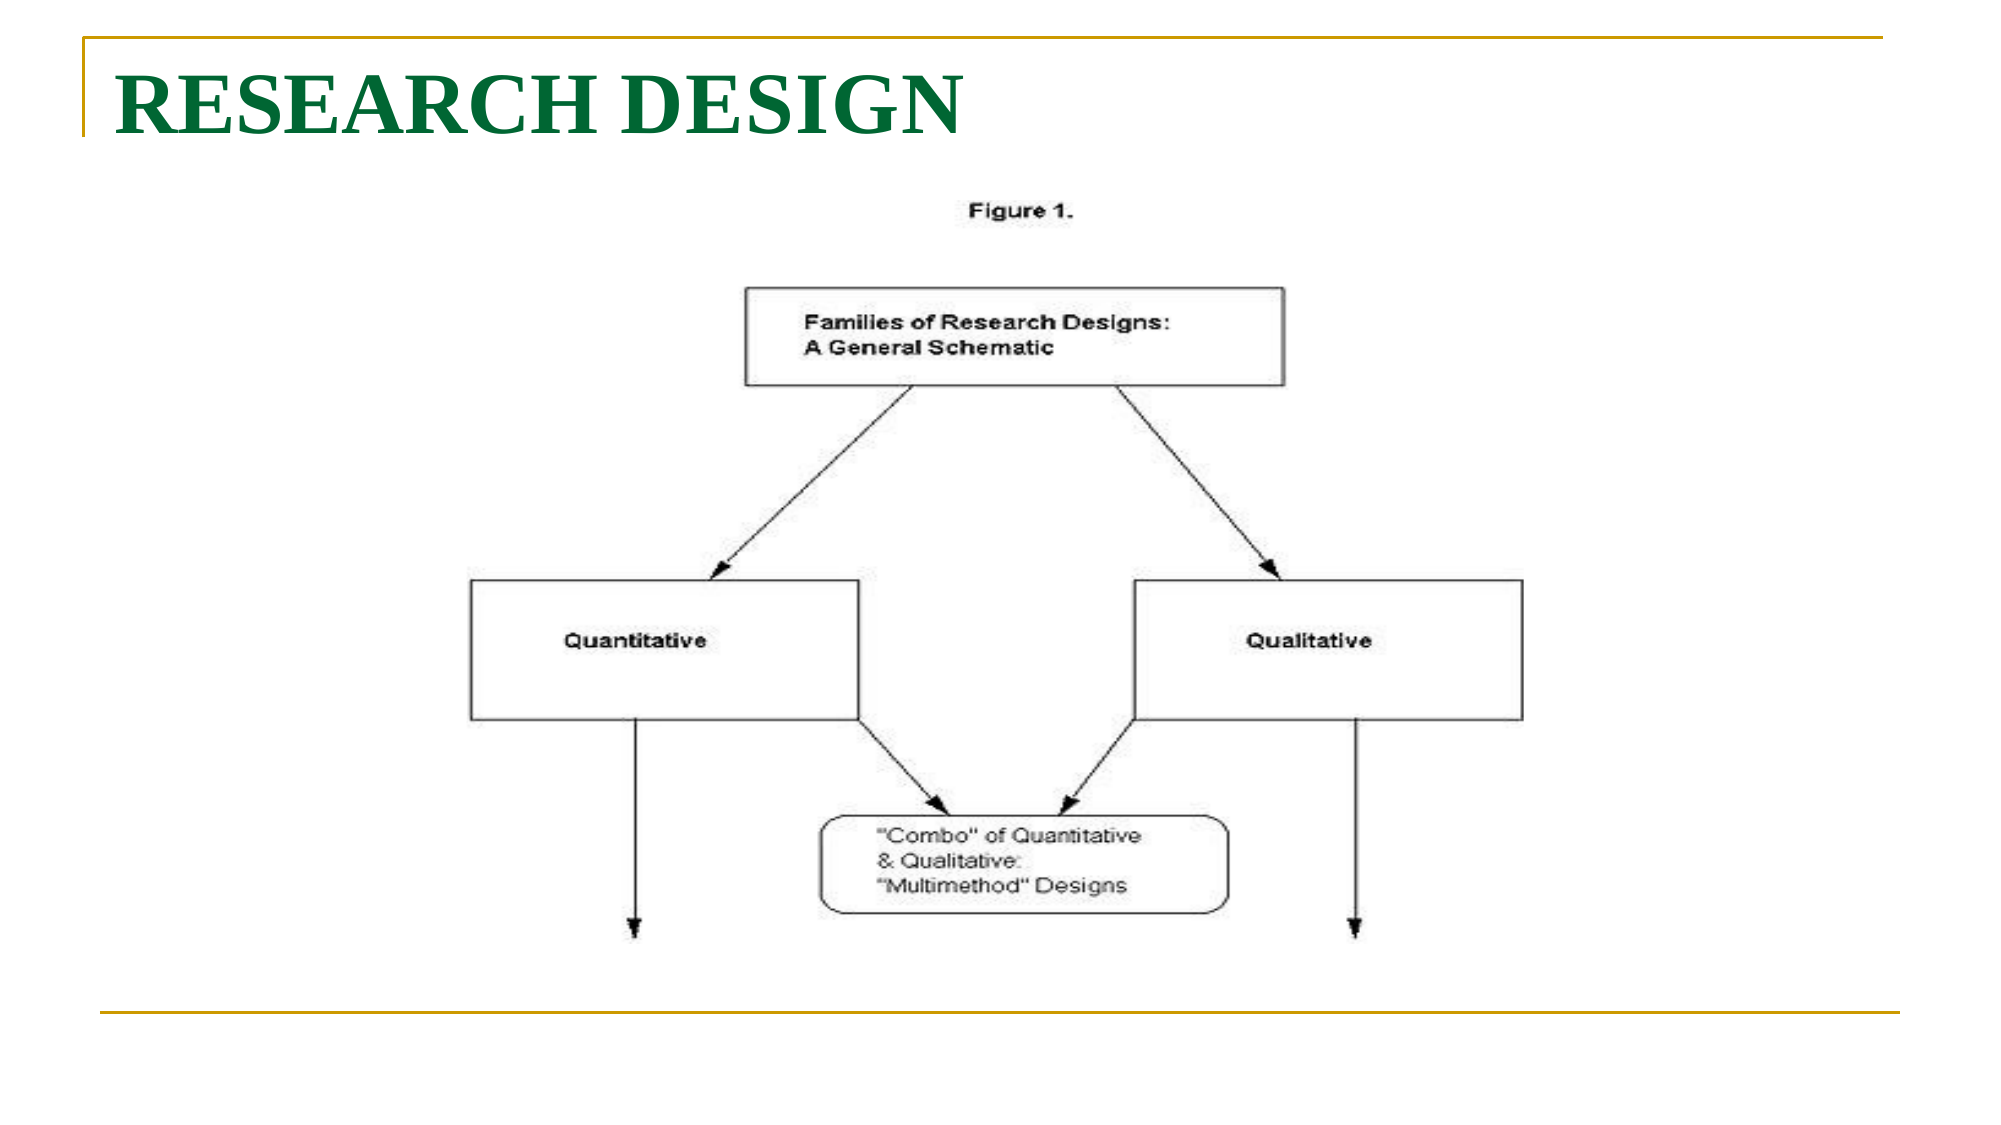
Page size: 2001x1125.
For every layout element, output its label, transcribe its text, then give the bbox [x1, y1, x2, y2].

text_box [83, 37, 1884, 138]
title RESEARCH DESIGN [112, 43, 970, 234]
text_box [466, 200, 1524, 944]
